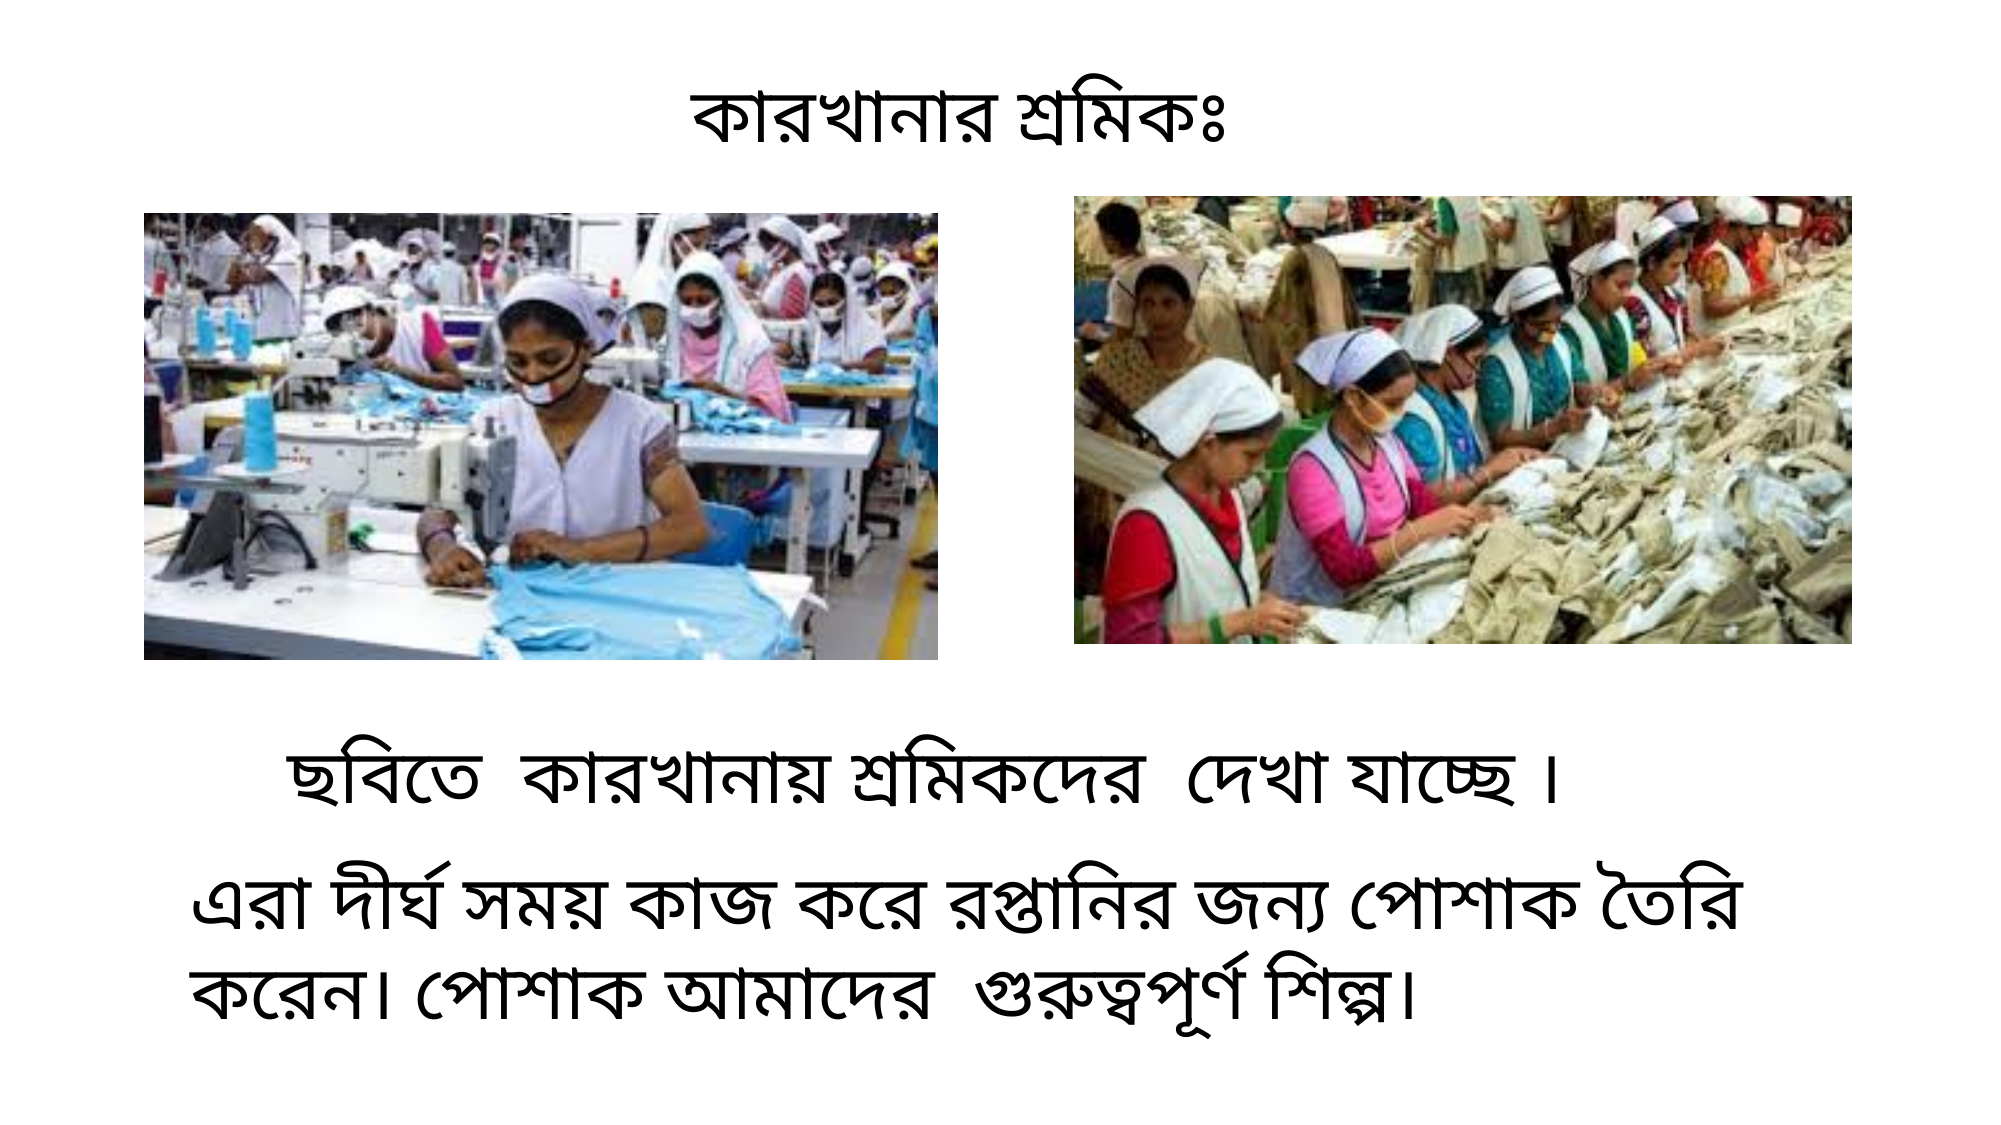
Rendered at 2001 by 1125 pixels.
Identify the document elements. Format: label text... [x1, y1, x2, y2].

text_box কারখানার শ্রমিকঃ [580, 0, 1341, 165]
picture [144, 213, 938, 660]
text_box ছবিতে কারখানায় শ্রমিকদের দেখা যাচ্ছে । [255, 721, 1666, 827]
text_box এরা দীর্ঘ সময় কাজ করে রপ্তানির জন্য পোশাক তৈরি করেন। পোশাক আমাদের গুরুত্বপূর্ণ শিল্প। [175, 846, 1828, 1042]
picture [1074, 196, 1852, 644]
